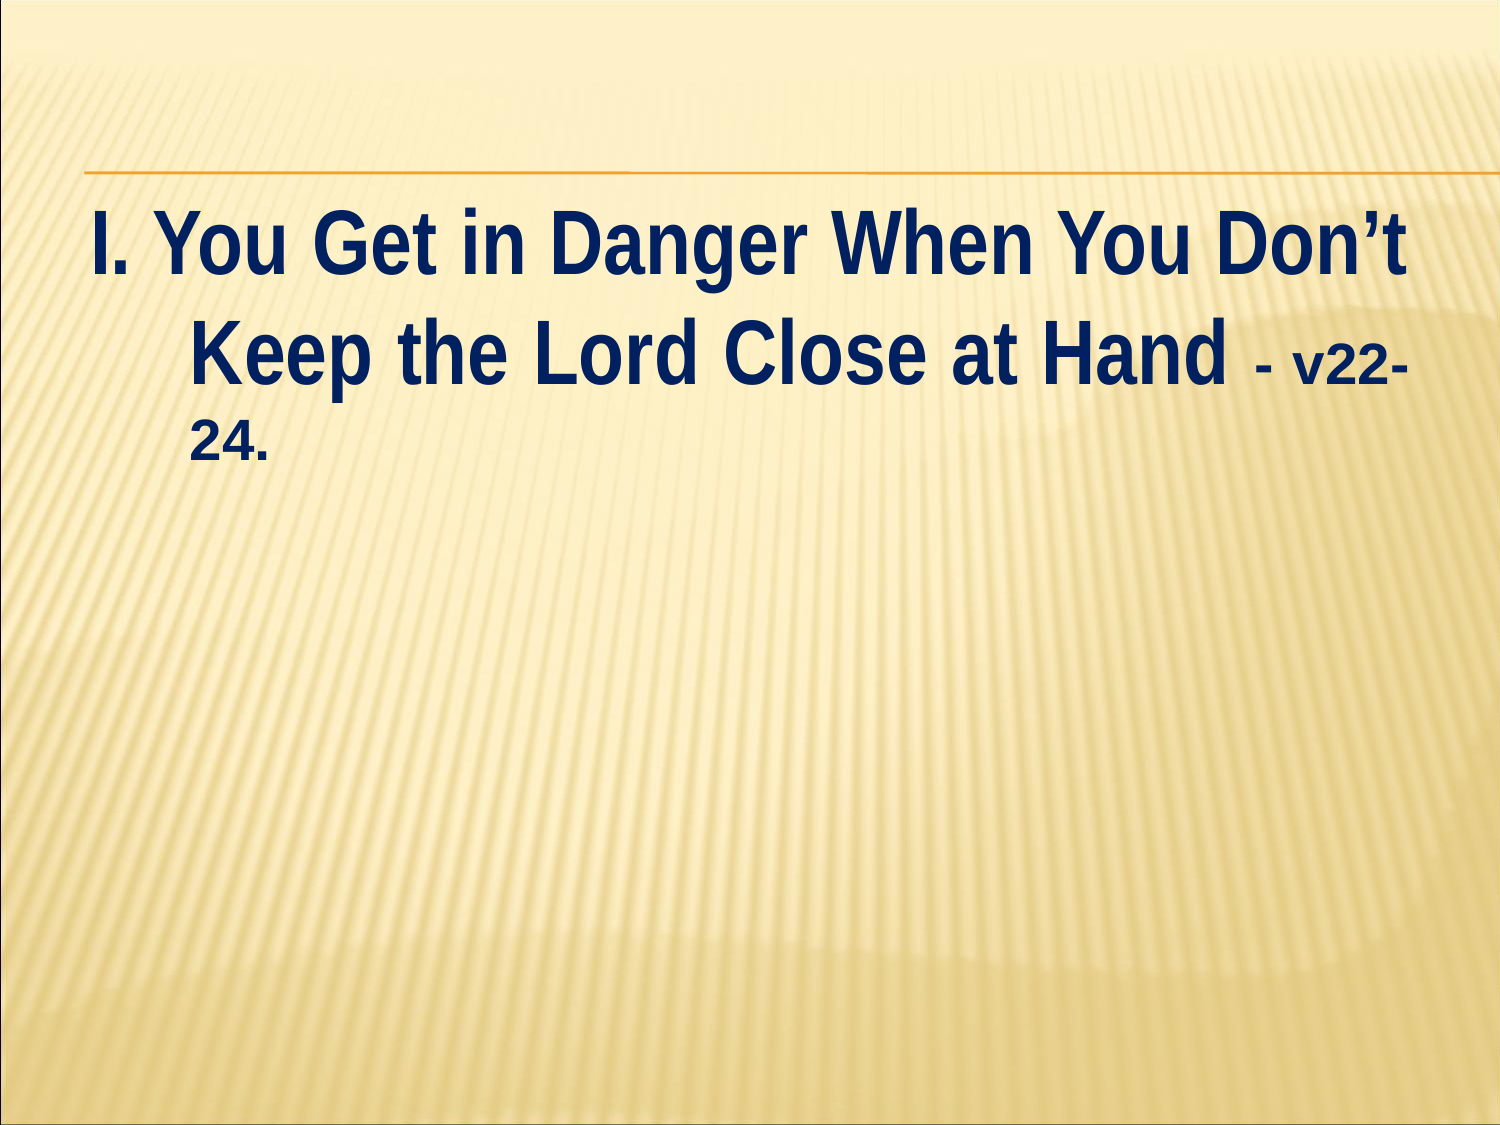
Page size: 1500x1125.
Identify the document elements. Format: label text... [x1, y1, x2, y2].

list I. You Get in Danger When You Don’t Keep the Lord Close at Hand - v22-24. [75, 174, 1425, 938]
picture [0, 0, 1500, 1125]
